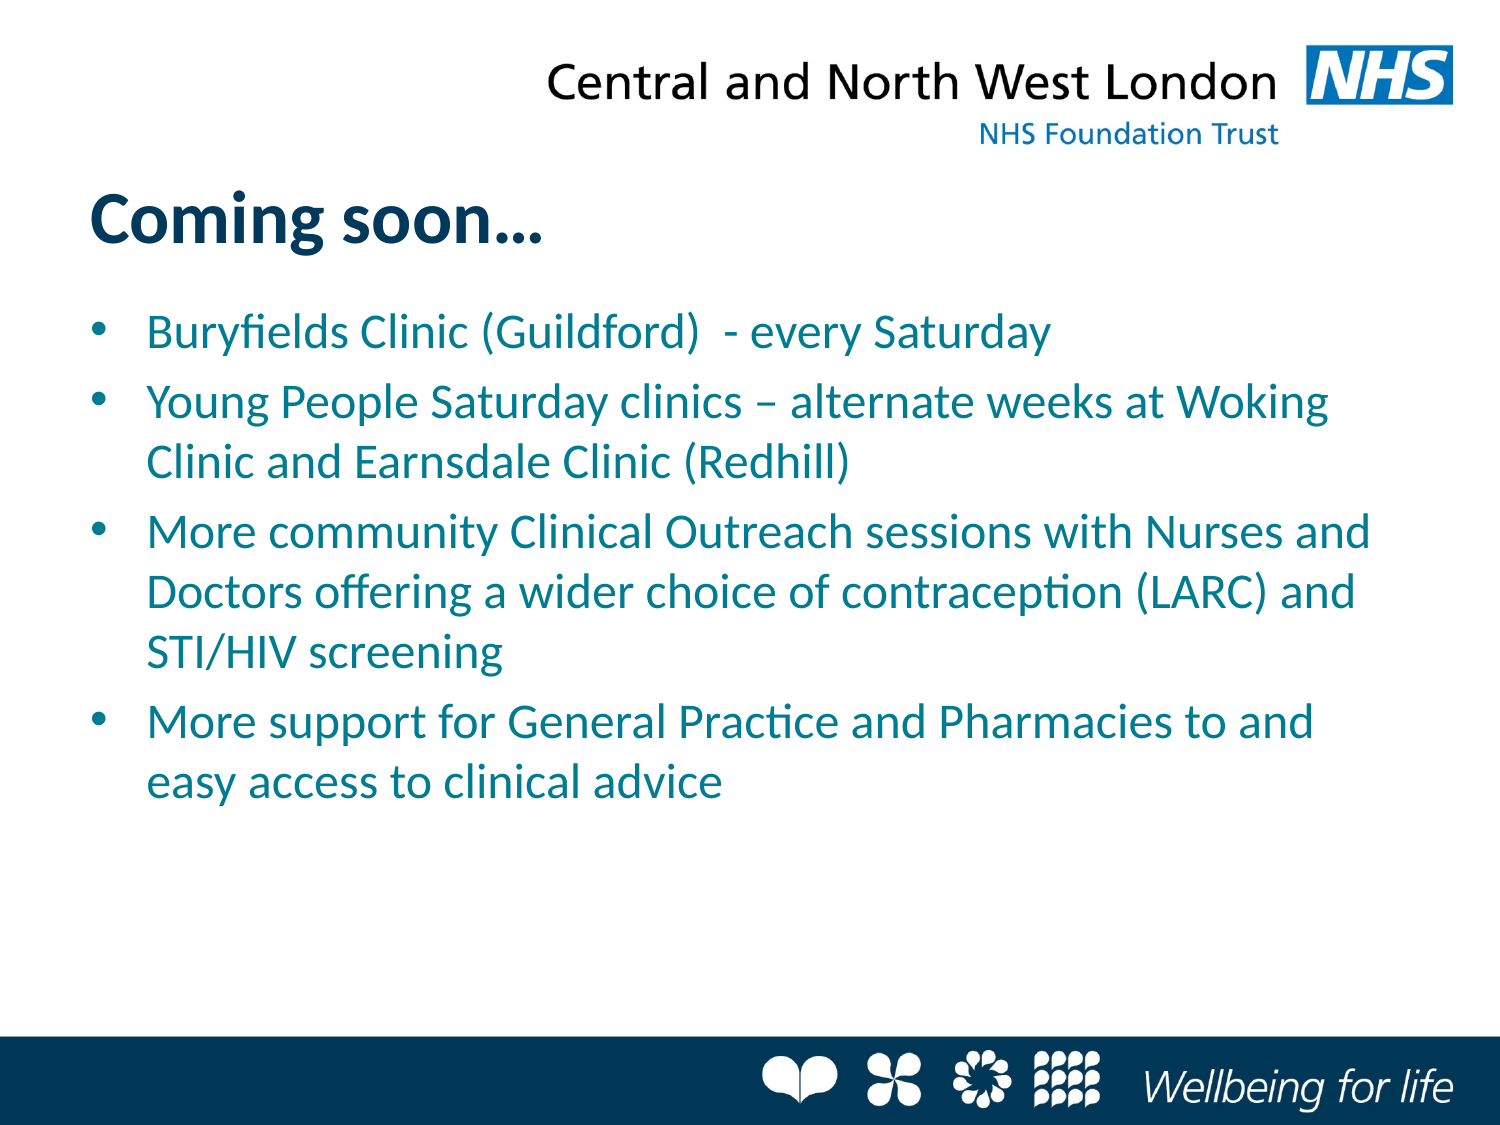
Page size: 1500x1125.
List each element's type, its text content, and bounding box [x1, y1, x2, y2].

picture [0, 0, 1500, 1125]
list Buryfields Clinic (Guildford) - every Saturday Young People Saturday clinics – alternate weeks at Woking Clinic and Earnsdale Clinic (Redhill) More community Clinical Outreach sessions with Nurses and Doctors offering a wider choice of contraception (LARC) and STI/HIV screening More support for General Practice and Pharmacies to and easy access to clinical advice [75, 290, 1425, 1005]
title Coming soon… [75, 160, 1425, 268]
